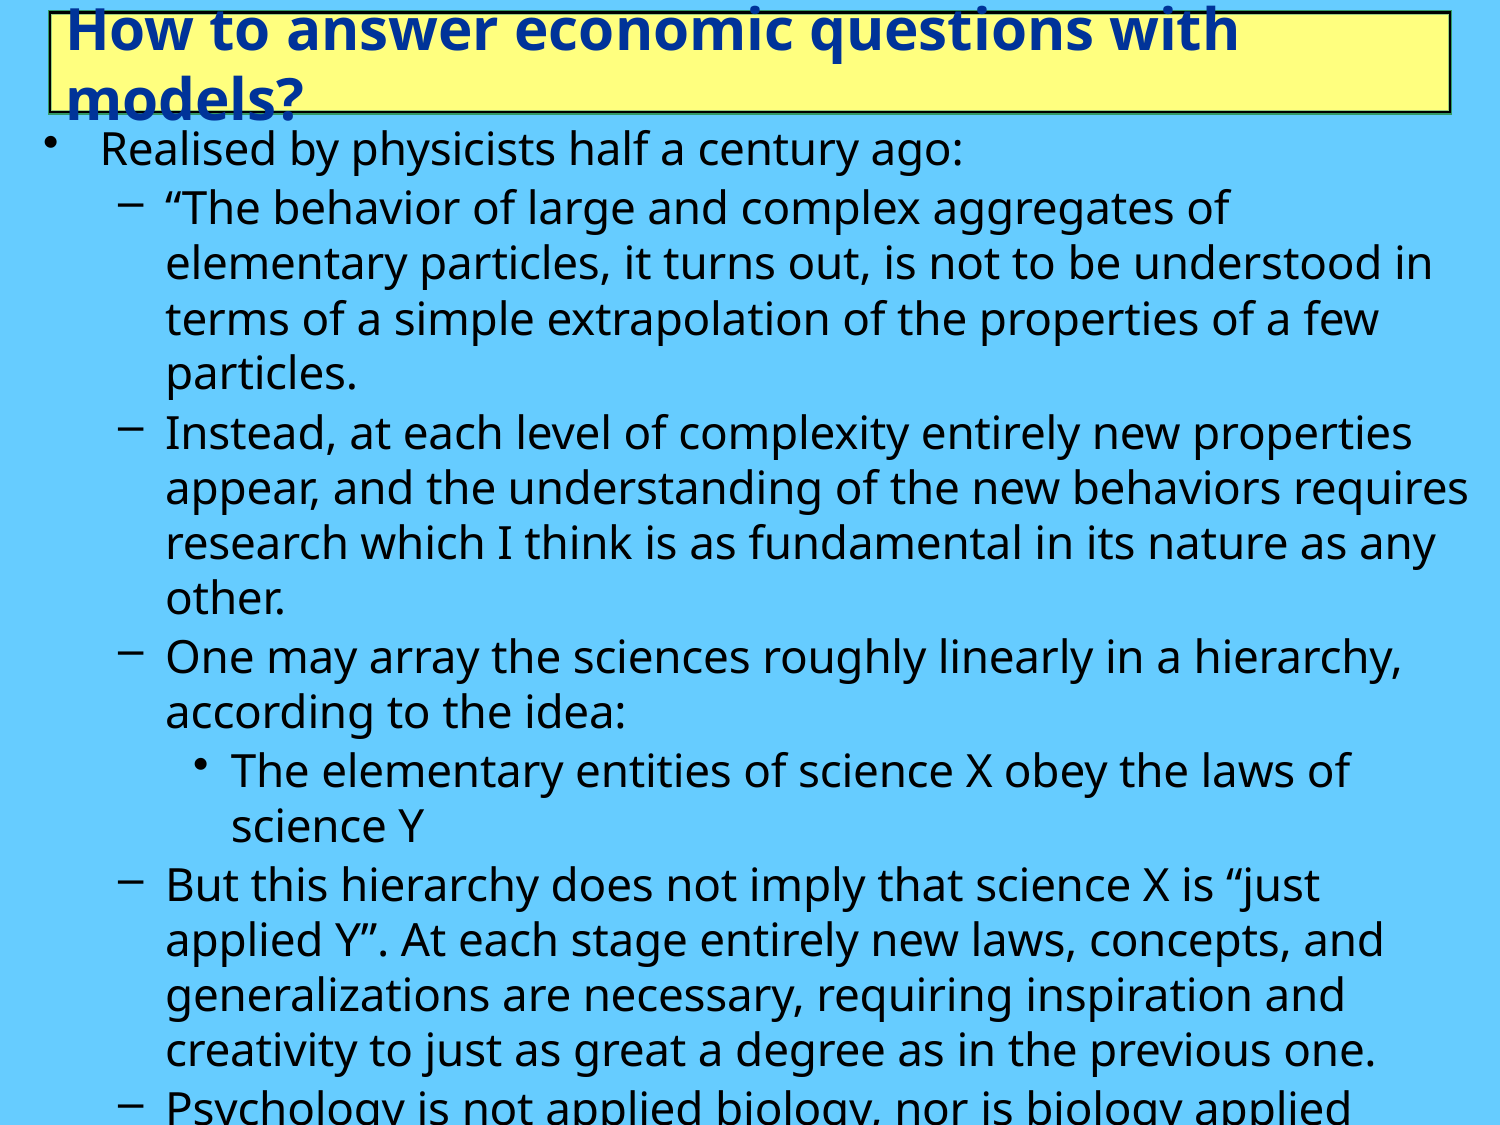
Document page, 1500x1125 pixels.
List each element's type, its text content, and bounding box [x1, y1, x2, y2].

list Realised by physicists half a century ago: “The behavior of large and complex aggregates of elementary particles, it turns out, is not to be understood in terms of a simple extrapolation of the properties of a few particles. Instead, at each level of complexity entirely new properties appear, and the understanding of the new behaviors requires research which I think is as fundamental in its nature as any other. One may array the sciences roughly linearly in a hierarchy, according to the idea: The elementary entities of science X obey the laws of science Y But this hierarchy does not imply that science X is “just applied Y”. At each stage entirely new laws, concepts, and generalizations are necessary, requiring inspiration and creativity to just as great a degree as in the previous one. Psychology is not applied biology, nor is biology applied chemistry.” (Anderson 1972 , p. 393) [37, 112, 1475, 1063]
title How to answer economic questions with models? [49, 11, 1451, 112]
